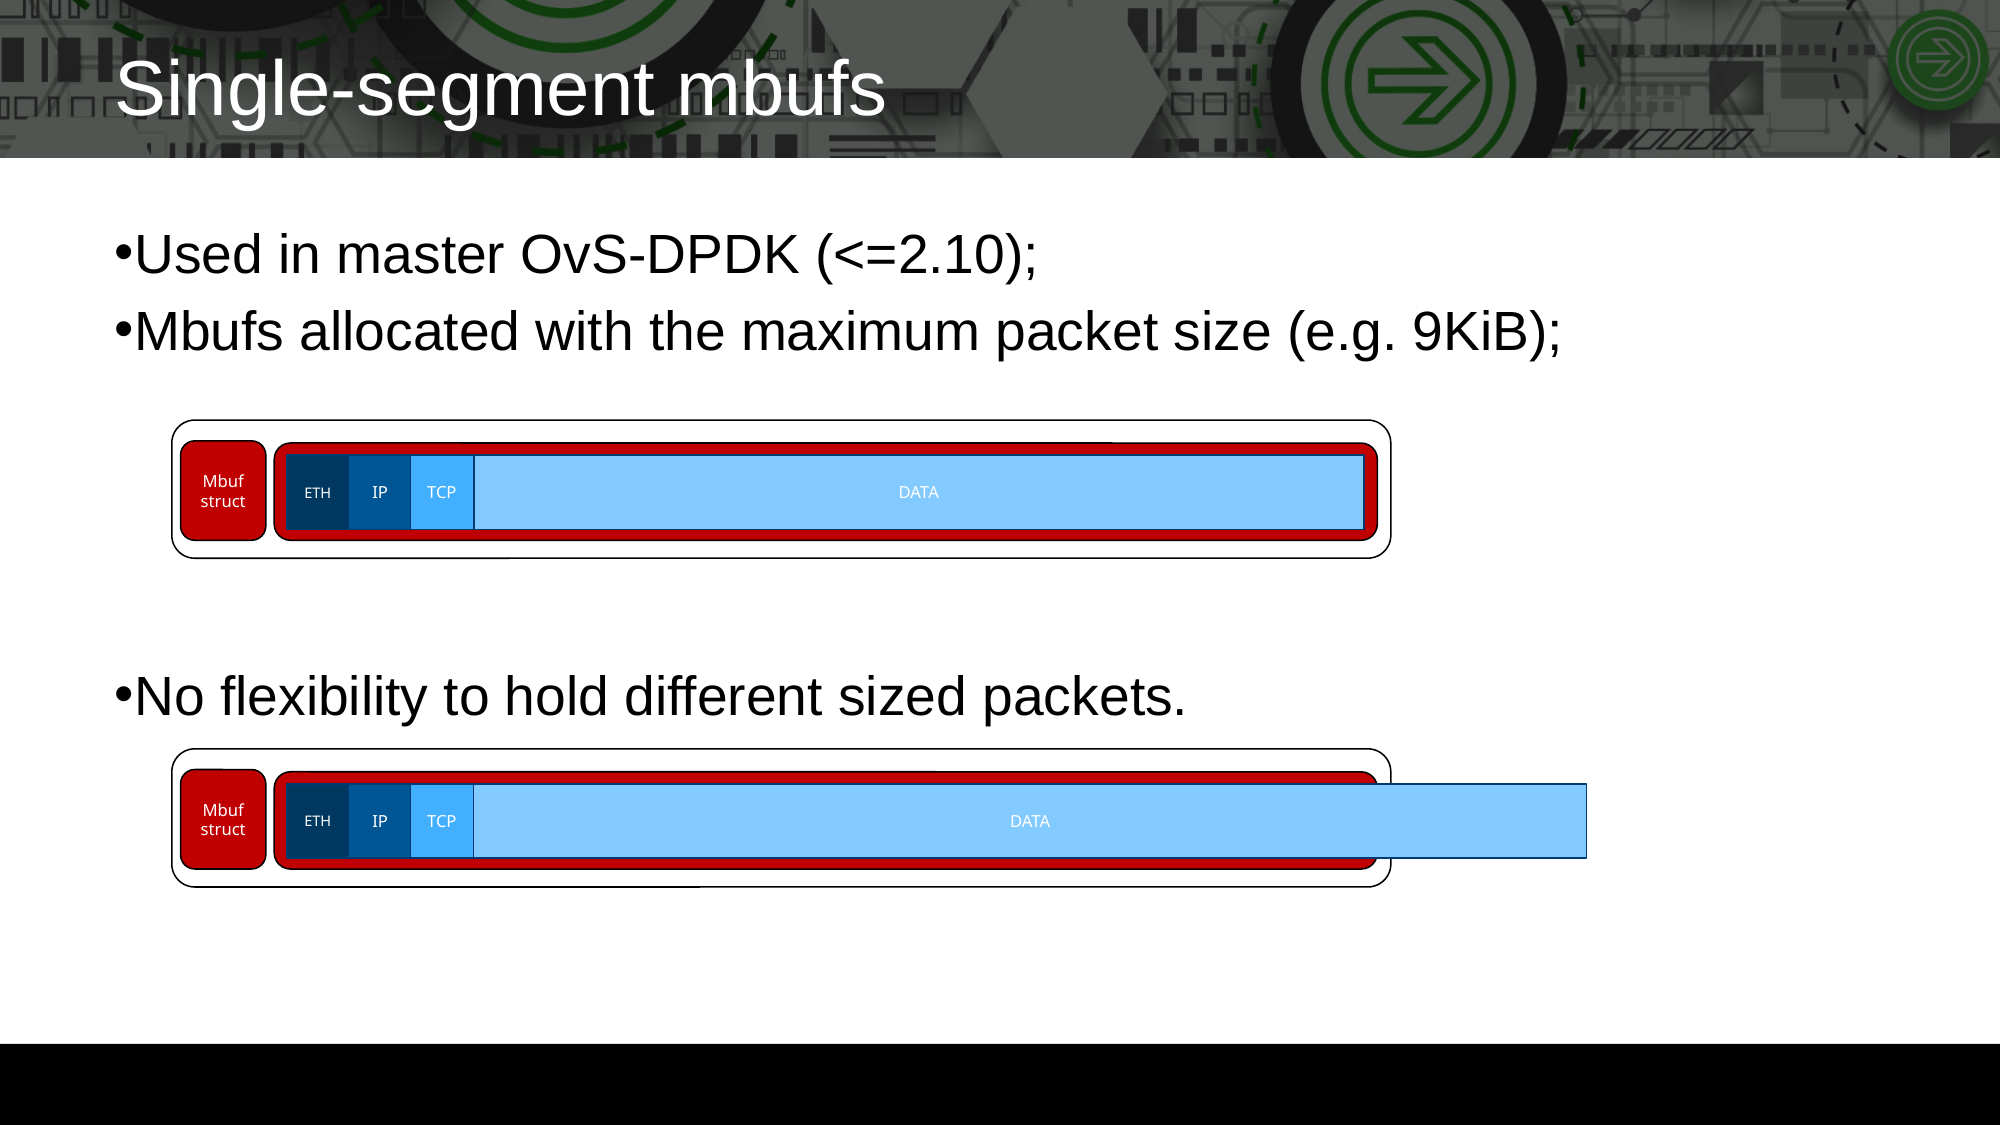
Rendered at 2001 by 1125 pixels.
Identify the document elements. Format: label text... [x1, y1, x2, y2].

picture [0, 0, 2000, 158]
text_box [171, 748, 1588, 888]
list Used in master OvS-DPDK (<=2.10); Mbufs allocated with the maximum packet size (e.g. 9KiB); No flexibility to hold different sized packets. [99, 210, 1900, 1005]
title Single-segment mbufs [99, 45, 1900, 124]
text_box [171, 419, 1392, 559]
